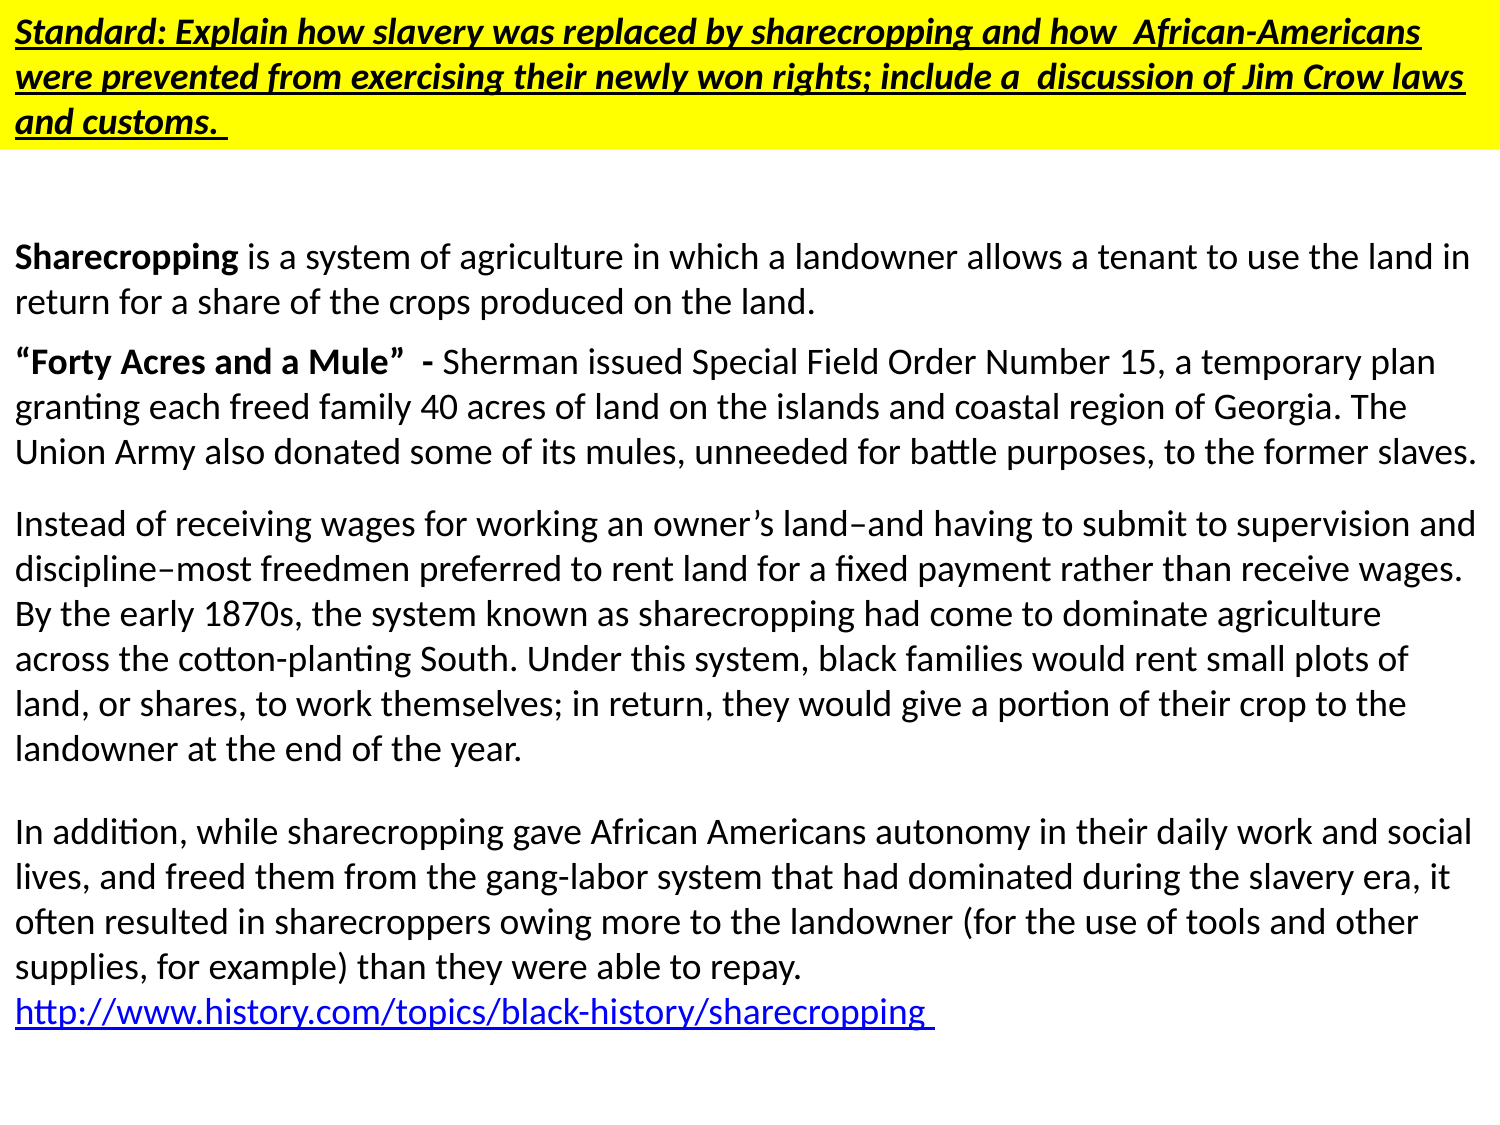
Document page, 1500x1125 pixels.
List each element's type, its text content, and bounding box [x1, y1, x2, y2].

text_box Standard: Explain how slavery was replaced by sharecropping and how African-Americans were prevented from exercising their newly won rights; include a discussion of Jim Crow laws and customs. [0, 0, 1500, 150]
text_box “Forty Acres and a Mule” - Sherman issued Special Field Order Number 15, a temporary plan granting each freed family 40 acres of land on the islands and coastal region of Georgia. The Union Army also donated some of its mules, unneeded for battle purposes, to the former slaves. [0, 329, 1500, 480]
text_box Instead of receiving wages for working an owner’s land–and having to submit to supervision and discipline–most freedmen preferred to rent land for a fixed payment rather than receive wages. By the early 1870s, the system known as sharecropping had come to dominate agriculture across the cotton-planting South. Under this system, black families would rent small plots of land, or shares, to work themselves; in return, they would give a portion of their crop to the landowner at the end of the year. [0, 491, 1500, 777]
text_box In addition, while sharecropping gave African Americans autonomy in their daily work and social lives, and freed them from the gang-labor system that had dominated during the slavery era, it often resulted in sharecroppers owing more to the landowner (for the use of tools and other supplies, for example) than they were able to repay. http://www.history.com/topics/black-history/sharecropping [0, 799, 1500, 1040]
text_box Sharecropping is a system of agriculture in which a landowner allows a tenant to use the land in return for a share of the crops produced on the land. [0, 224, 1500, 329]
